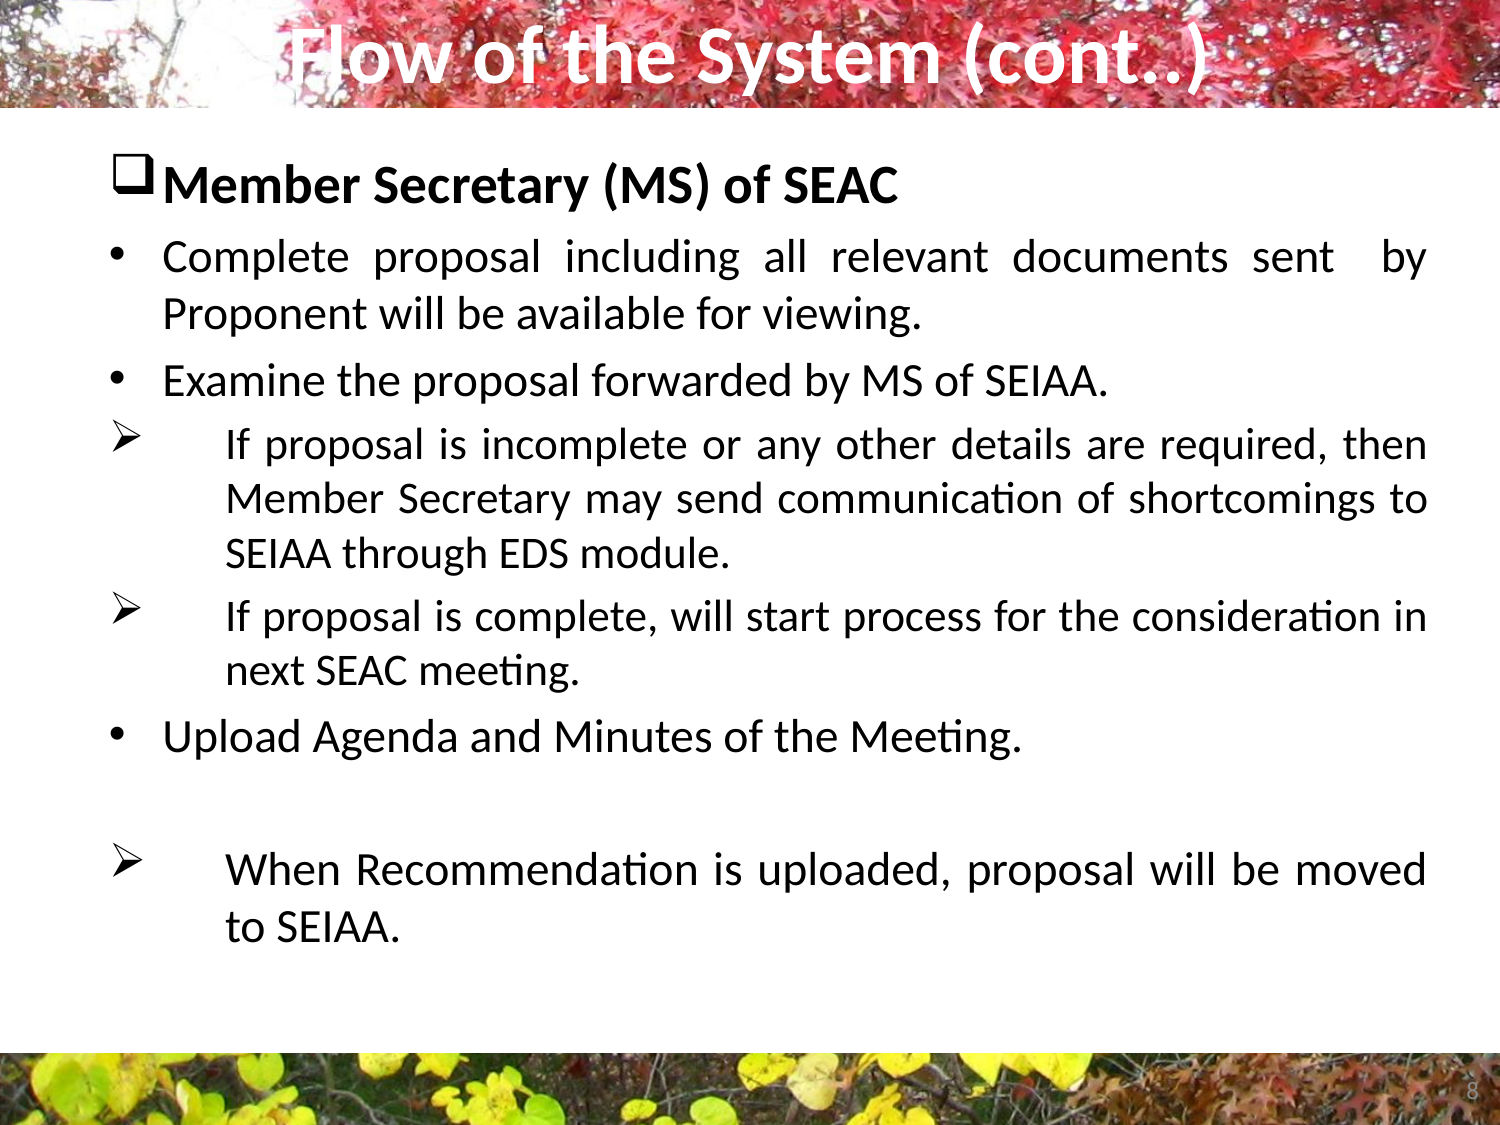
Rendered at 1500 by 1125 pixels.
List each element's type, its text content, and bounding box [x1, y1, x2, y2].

title Flow of the System (cont..) [0, 0, 1500, 100]
picture [0, 1053, 1500, 1125]
list Member Secretary (MS) of SEAC Complete proposal including all relevant documents sent by Proponent will be available for viewing. Examine the proposal forwarded by MS of SEIAA. If proposal is incomplete or any other details are required, then Member Secretary may send communication of shortcomings to SEIAA through EDS module. If proposal is complete, will start process for the consideration in next SEAC meeting. Upload Agenda and Minutes of the Meeting. When Recommendation is uploaded, proposal will be moved to SEIAA. [93, 140, 1444, 997]
picture [0, 100, 1500, 108]
slide_number 8 [70, 1059, 1495, 1120]
